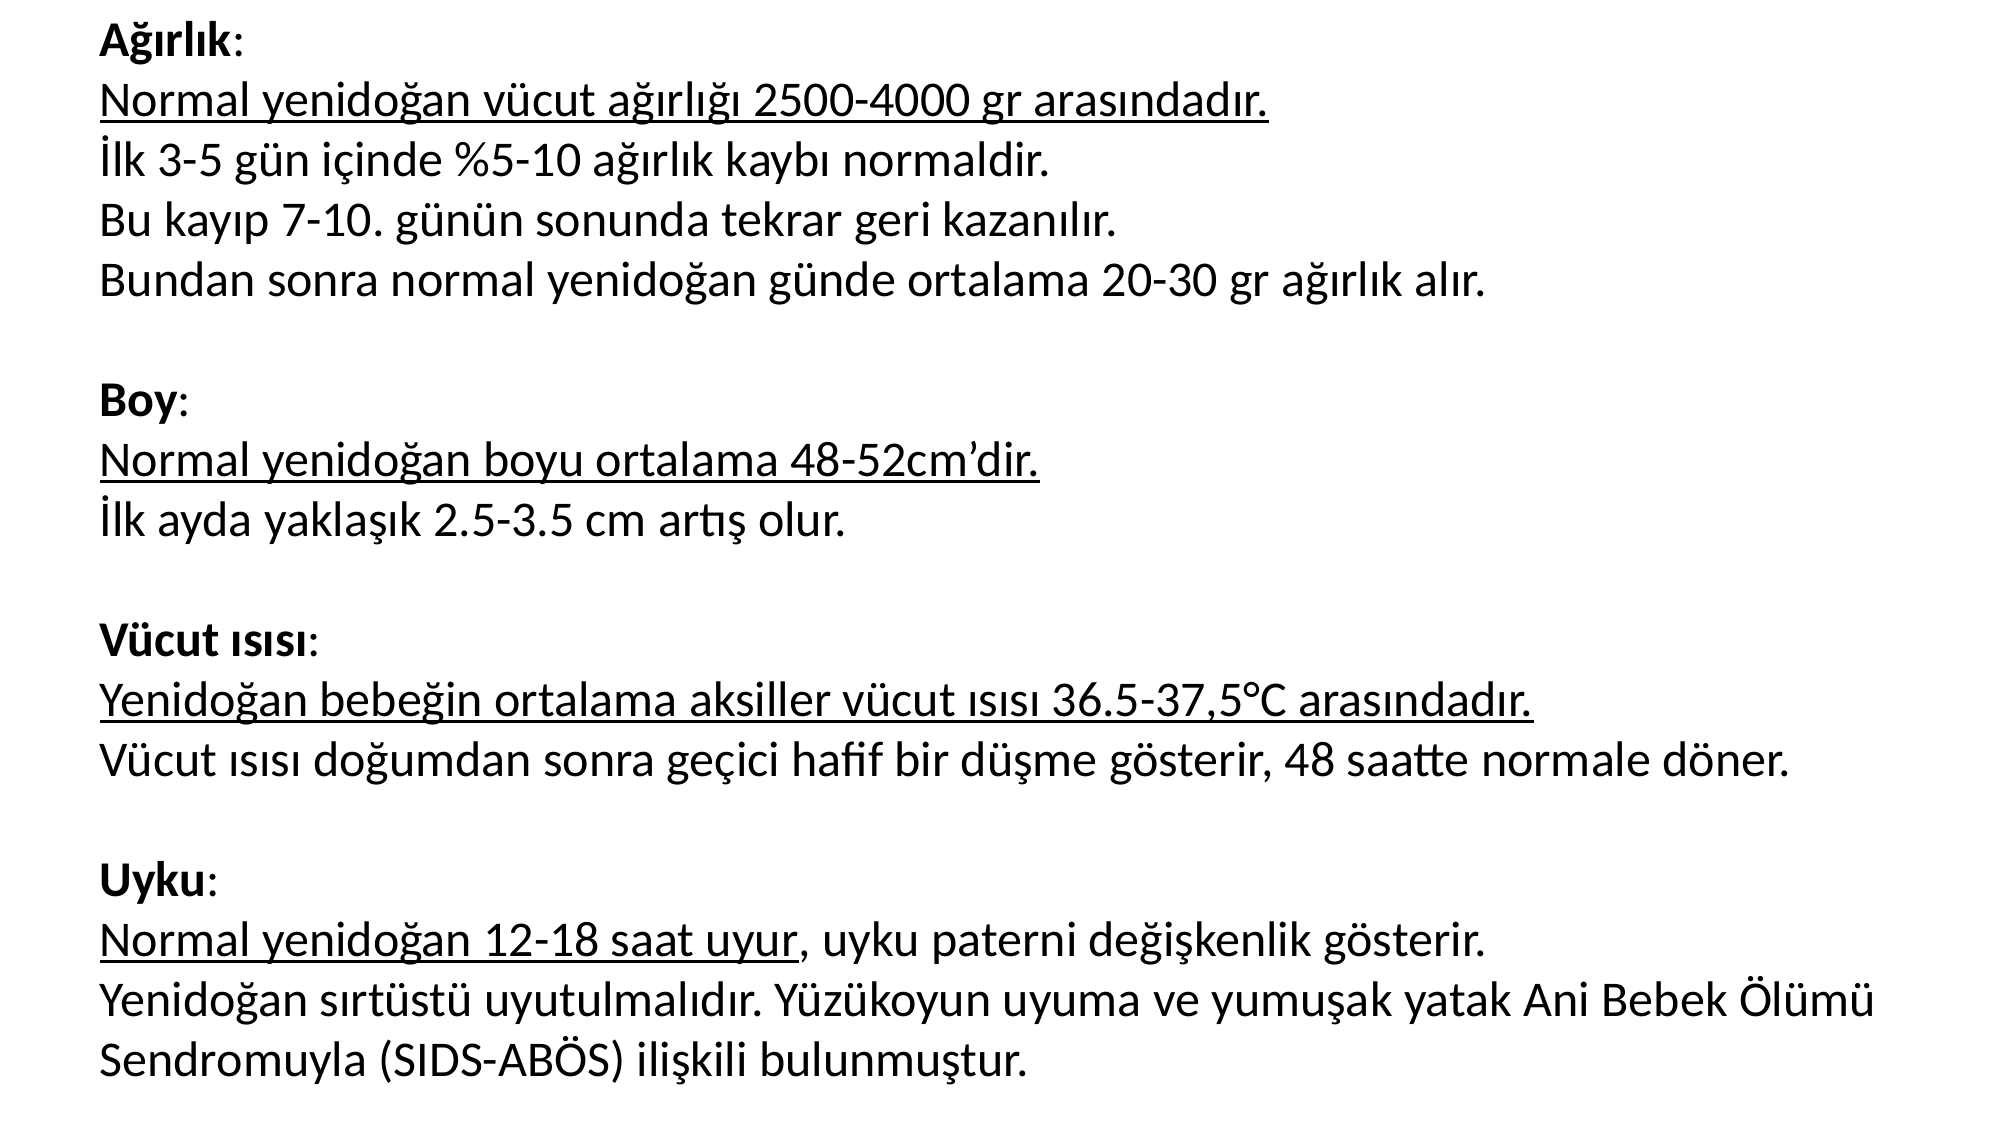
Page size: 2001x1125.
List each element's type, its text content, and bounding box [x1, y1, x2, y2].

text_box Ağırlık: Normal yenidoğan vücut ağırlığı 2500-4000 gr arasındadır. İlk 3-5 gün içinde %5-10 ağırlık kaybı normaldir. Bu kayıp 7-10. günün sonunda tekrar geri kazanılır. Bundan sonra normal yenidoğan günde ortalama 20-30 gr ağırlık alır. Boy: Normal yenidoğan boyu ortalama 48-52cm’dir. İlk ayda yaklaşık 2.5-3.5 cm artış olur. Vücut ısısı: Yenidoğan bebeğin ortalama aksiller vücut ısısı 36.5-37,5°C arasındadır. Vücut ısısı doğumdan sonra geçici hafif bir düşme gösterir, 48 saatte normale döner. Uyku: Normal yenidoğan 12-18 saat uyur, uyku paterni değişkenlik gösterir. Yenidoğan sırtüstü uyutulmalıdır. Yüzükoyun uyuma ve yumuşak yatak Ani Bebek Ölümü Sendromuyla (SIDS-ABÖS) ilişkili bulunmuştur. [84, 0, 1903, 1094]
